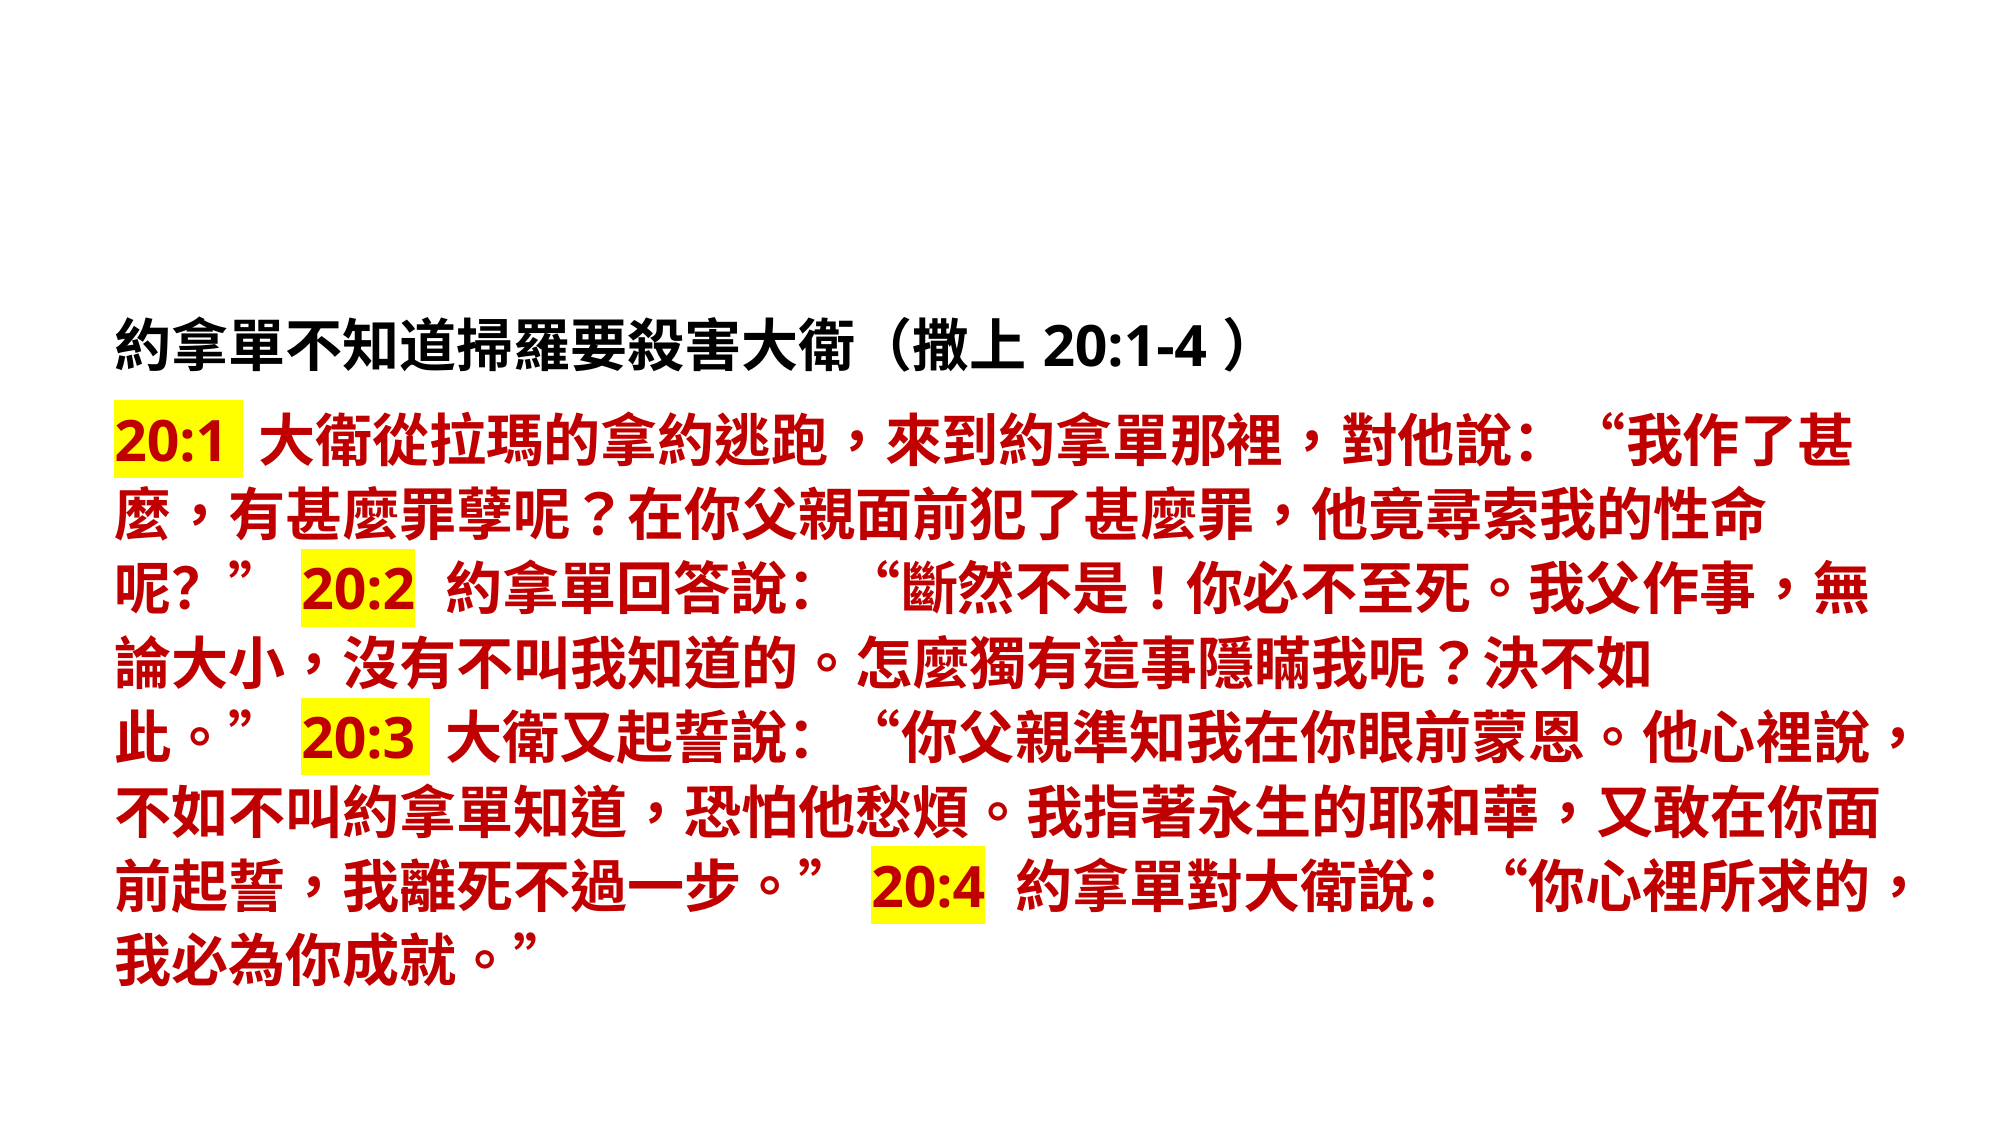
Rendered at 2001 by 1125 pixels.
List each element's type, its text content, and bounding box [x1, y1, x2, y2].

list 約拿單不知道掃羅要殺害大衛（撒上20:1-4） 20:1 大衛從拉瑪的拿約逃跑，來到約拿單那裡，對他說：“我作了甚麼，有甚麼罪孽呢？在你父親面前犯了甚麼罪，他竟尋索我的性命呢？”20:2 約拿單回答說：“斷然不是！你必不至死。我父作事，無論大小，沒有不叫我知道的。怎麼獨有這事隱瞞我呢？決不如此。”20:3 大衛又起誓說：“你父親準知我在你眼前蒙恩。他心裡說，不如不叫約拿單知道，恐怕他愁煩。我指著永生的耶和華，又敢在你面前起誓，我離死不過一步。”20:4 約拿單對大衛說：“你心裡所求的，我必為你成就。” [99, 299, 1904, 1014]
